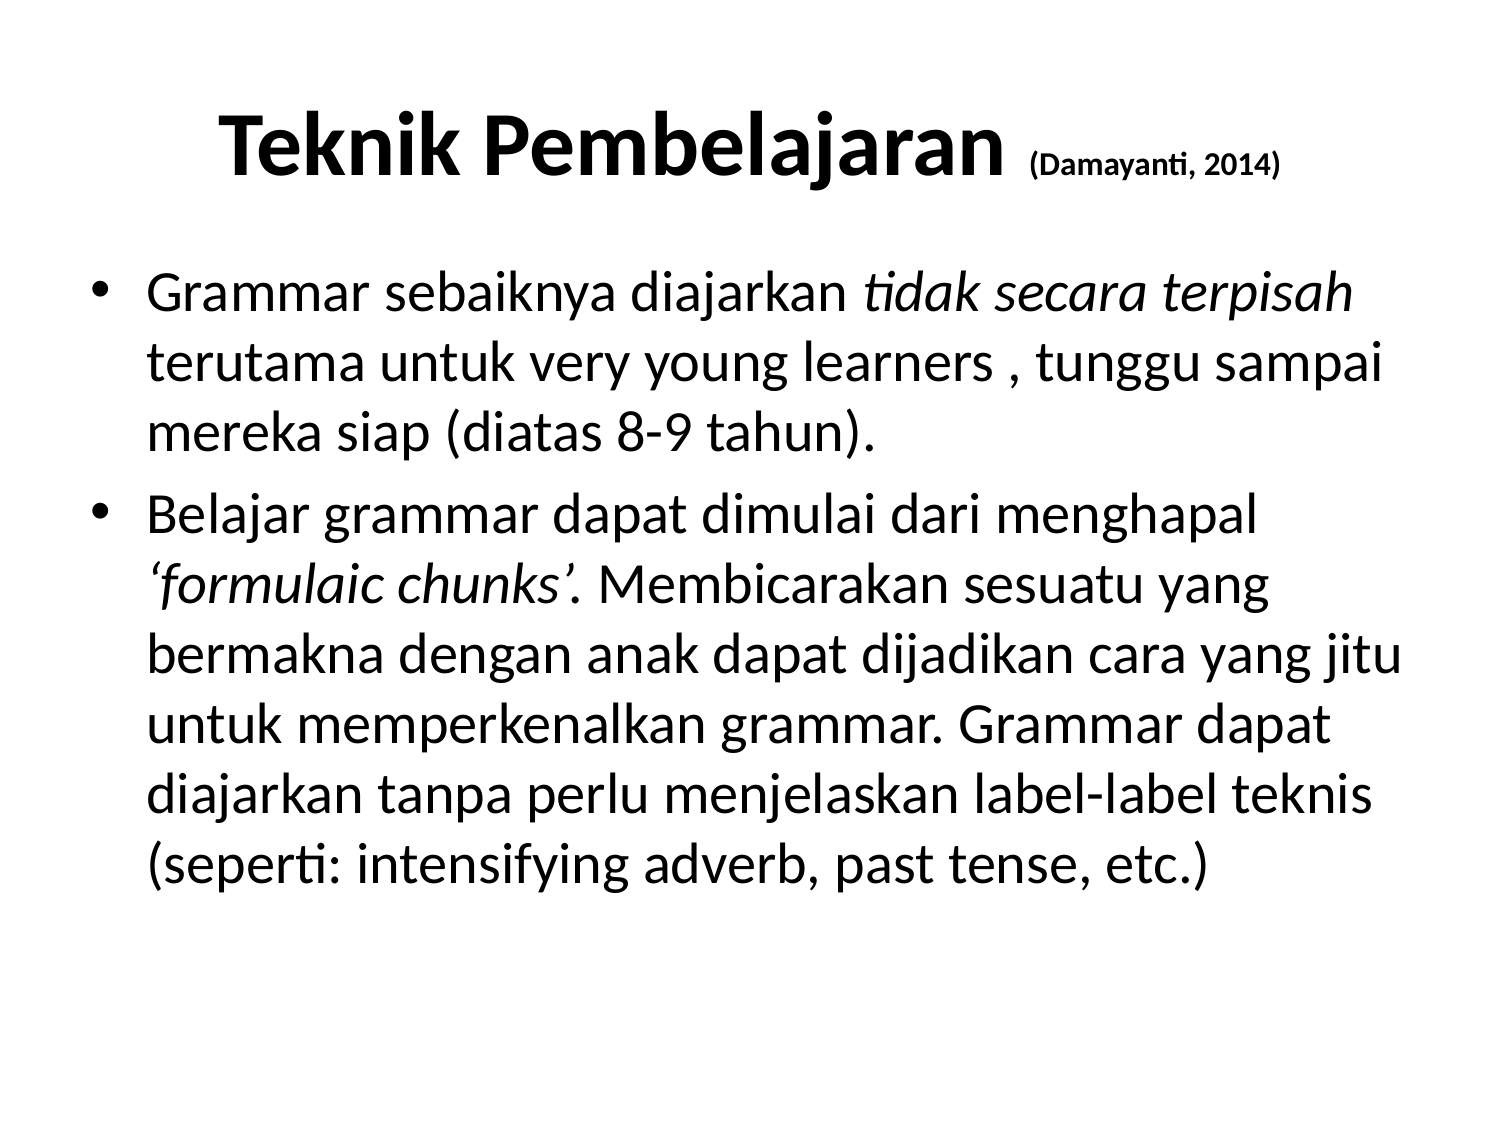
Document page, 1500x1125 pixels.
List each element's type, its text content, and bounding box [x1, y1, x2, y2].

title Teknik Pembelajaran (Damayanti, 2014) [74, 44, 1426, 233]
list Grammar sebaiknya diajarkan tidak secara terpisah terutama untuk very young learners , tunggu sampai mereka siap (diatas 8-9 tahun). Belajar grammar dapat dimulai dari menghapal ‘formulaic chunks’. Membicarakan sesuatu yang bermakna dengan anak dapat dijadikan cara yang jitu untuk memperkenalkan grammar. Grammar dapat diajarkan tanpa perlu menjelaskan label-label teknis (seperti: intensifying adverb, past tense, etc.) [74, 245, 1426, 1006]
